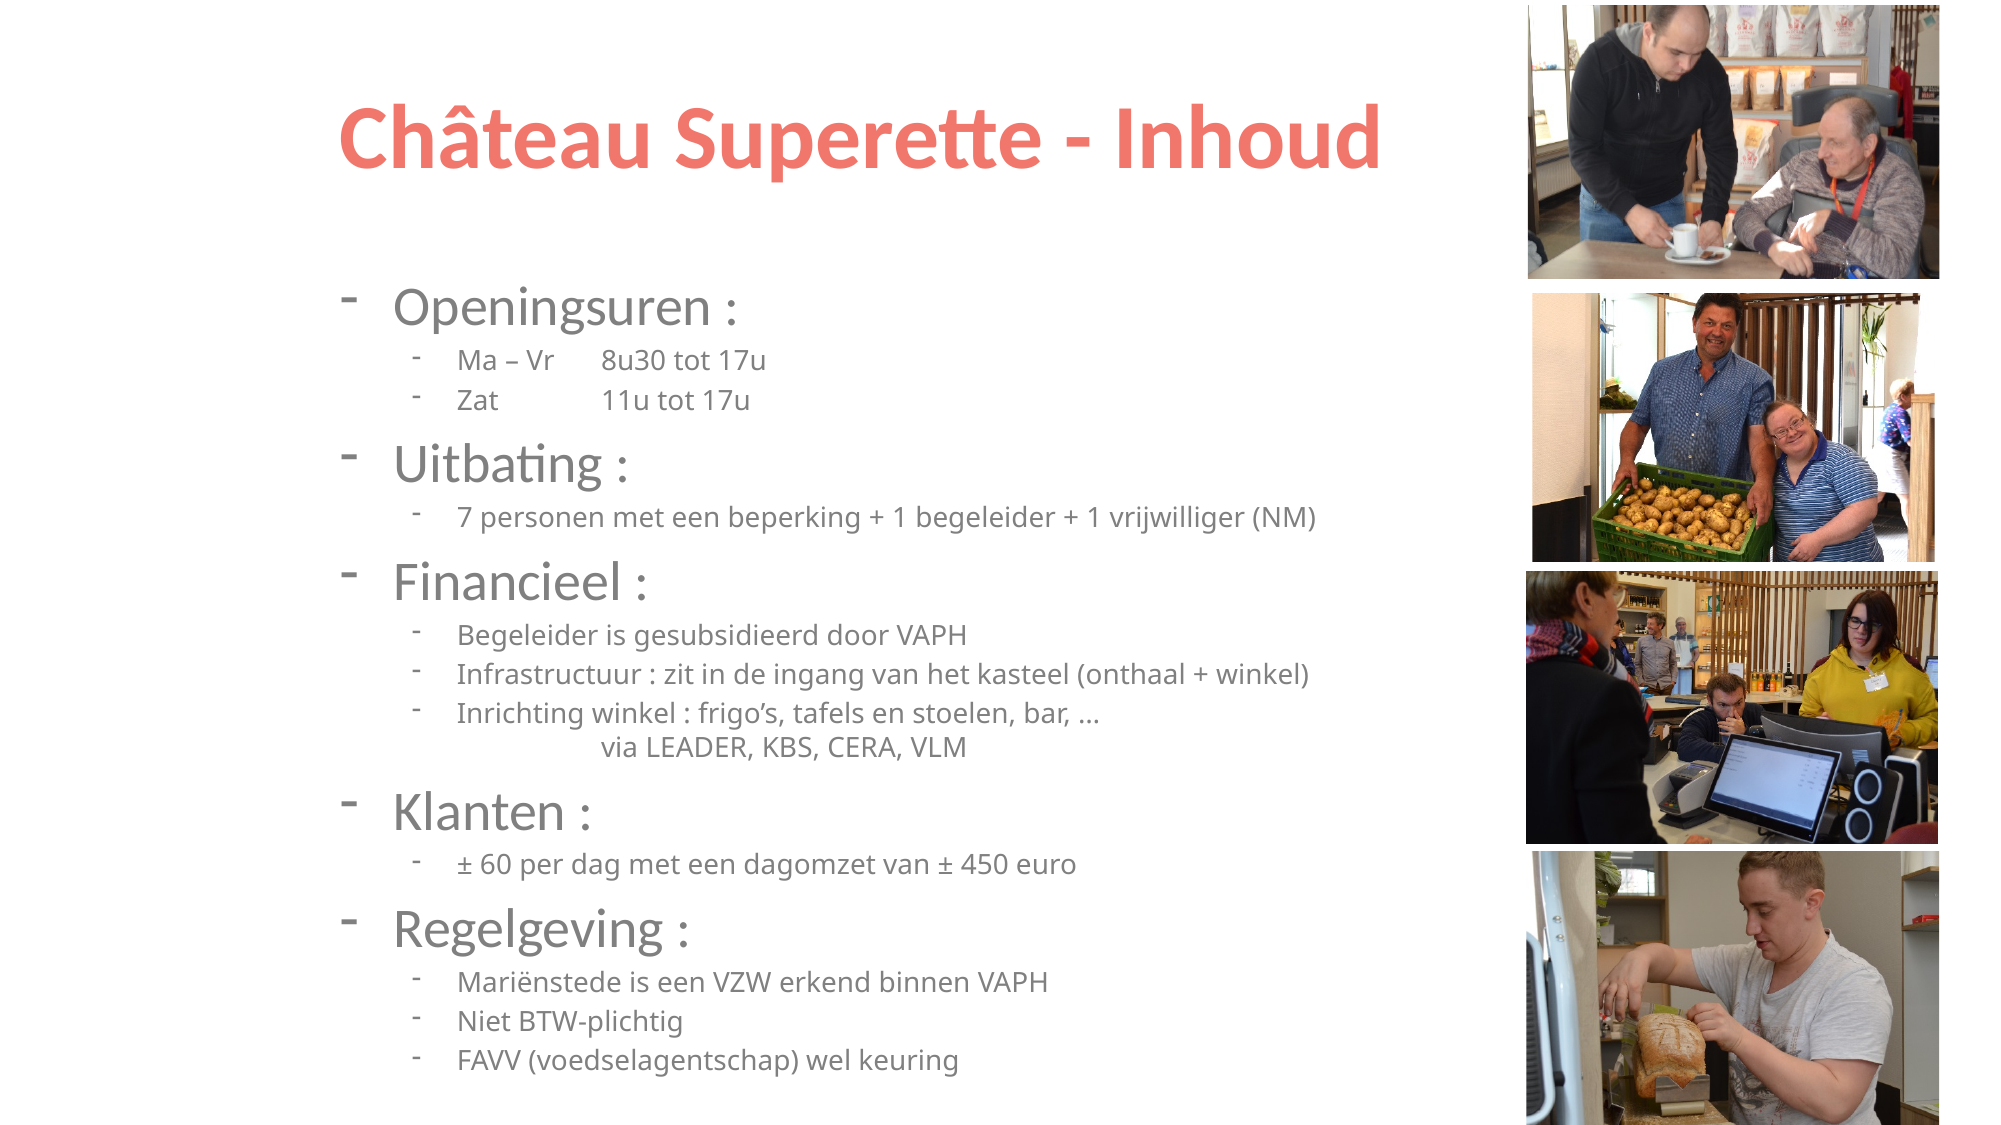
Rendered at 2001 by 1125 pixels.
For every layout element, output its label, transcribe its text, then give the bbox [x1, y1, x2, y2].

text_box Openingsuren : Ma – Vr 8u30 tot 17u Zat 11u tot 17u Uitbating : 7 personen met een beperking + 1 begeleider + 1 vrijwilliger (NM) Financieel : Begeleider is gesubsidieerd door VAPH Infrastructuur : zit in de ingang van het kasteel (onthaal + winkel) Inrichting winkel : frigo’s, tafels en stoelen, bar, … via LEADER, KBS, CERA, VLM Klanten : ± 60 per dag met een dagomzet van ± 450 euro Regelgeving : Mariënstede is een VZW erkend binnen VAPH Niet BTW-plichtig FAVV (voedselagentschap) wel keuring [324, 262, 1835, 1087]
picture [1532, 293, 1935, 562]
title Château Superette - Inhoud [324, 45, 1527, 233]
picture [1526, 851, 1940, 1125]
picture [1526, 571, 1938, 844]
picture [1527, 5, 1940, 279]
